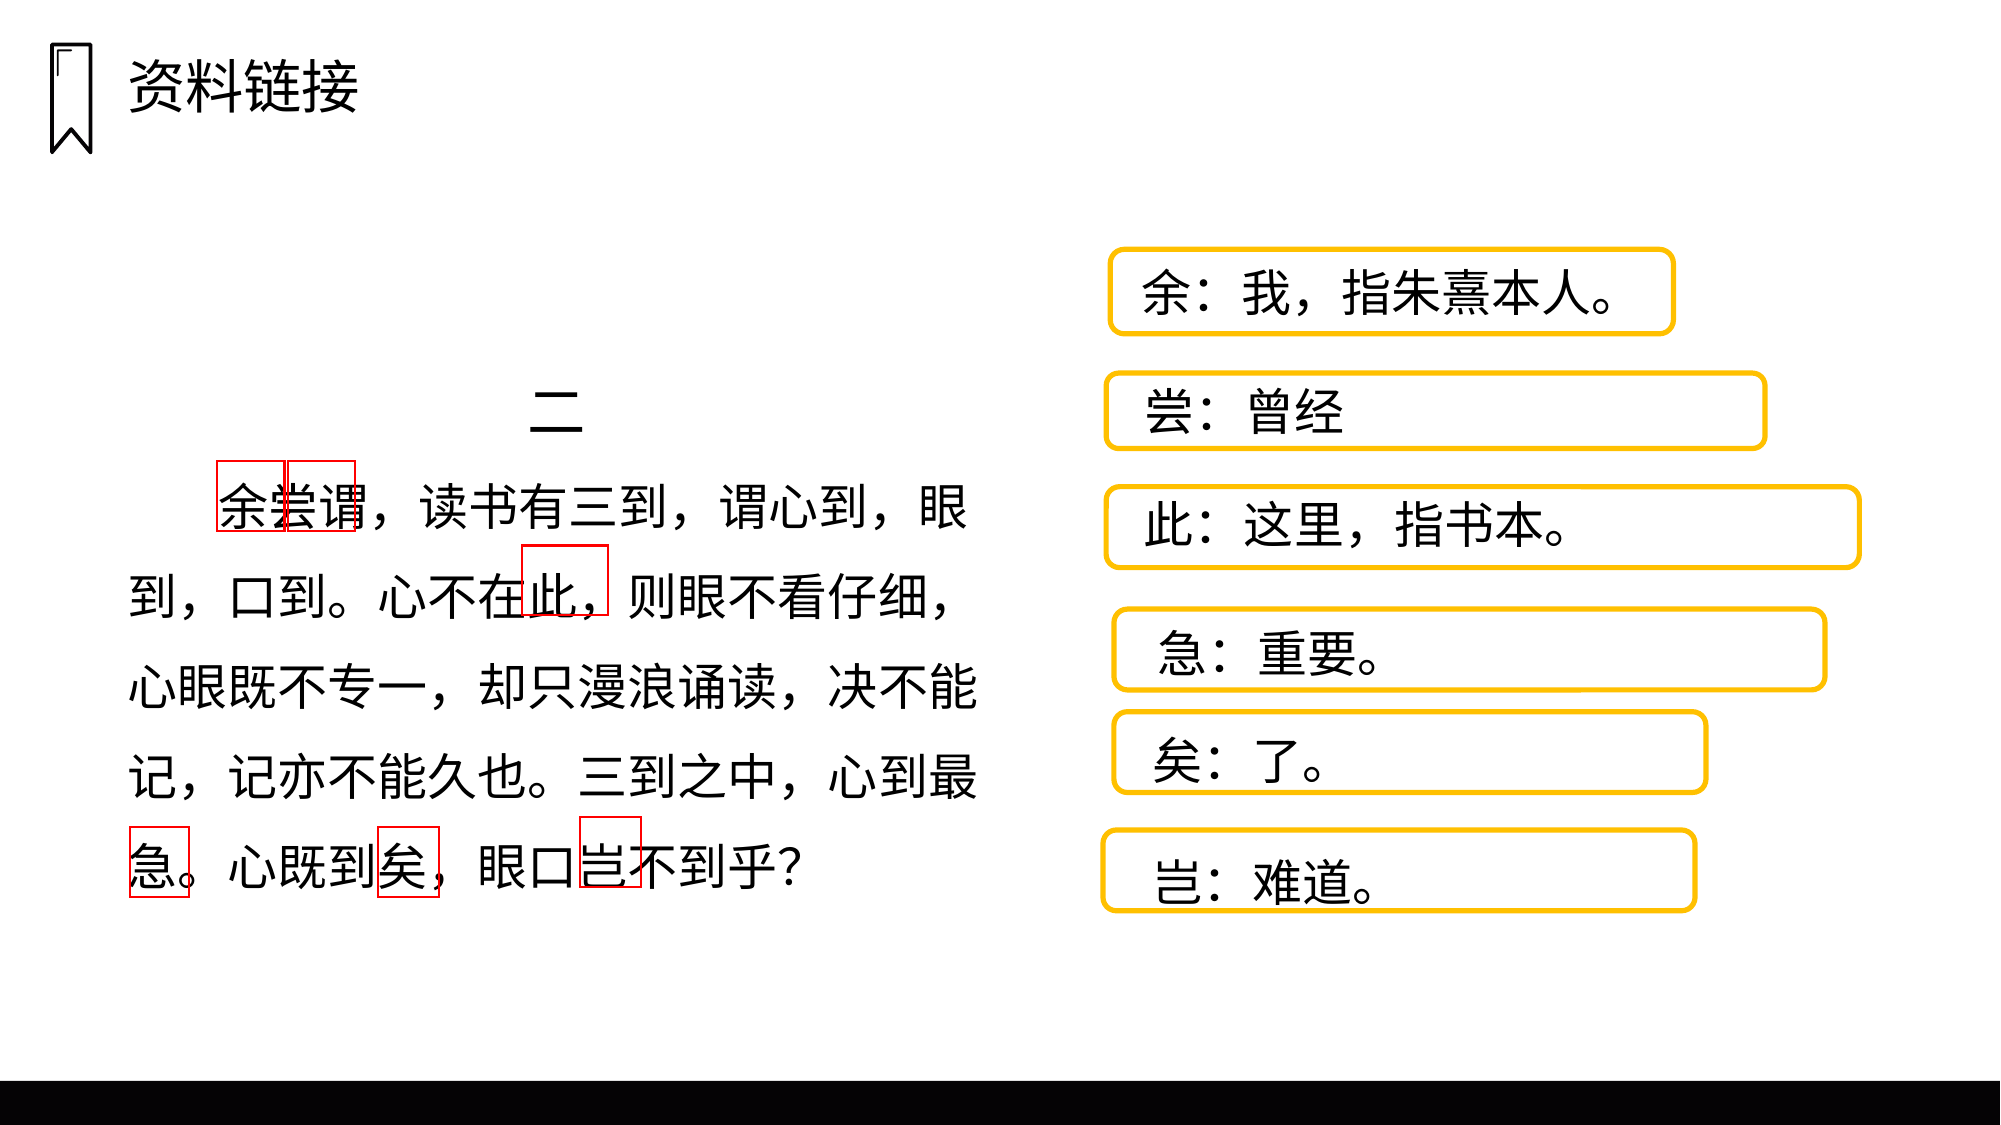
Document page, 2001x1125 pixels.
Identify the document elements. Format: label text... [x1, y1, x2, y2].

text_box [1106, 486, 1860, 568]
text_box [129, 826, 190, 898]
text_box 资料链接 [112, 42, 375, 128]
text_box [1106, 373, 1766, 449]
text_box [1113, 609, 1833, 692]
text_box [579, 816, 642, 888]
text_box 二 余尝谓，读书有三到，谓心到，眼到，口到。心不在此，则眼不看仔细，心眼既不专一，却只漫浪诵读，决不能记，记亦不能久也。三到之中，心到最急。心既到矣，眼口岂不到乎？ [112, 298, 1000, 903]
text_box [287, 460, 356, 532]
text_box [1109, 248, 1672, 335]
text_box [521, 544, 609, 616]
text_box [377, 826, 440, 898]
text_box [216, 460, 286, 532]
text_box 余：我，指朱熹本人。 [1126, 253, 1709, 329]
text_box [1102, 829, 1713, 920]
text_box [1113, 711, 1713, 799]
